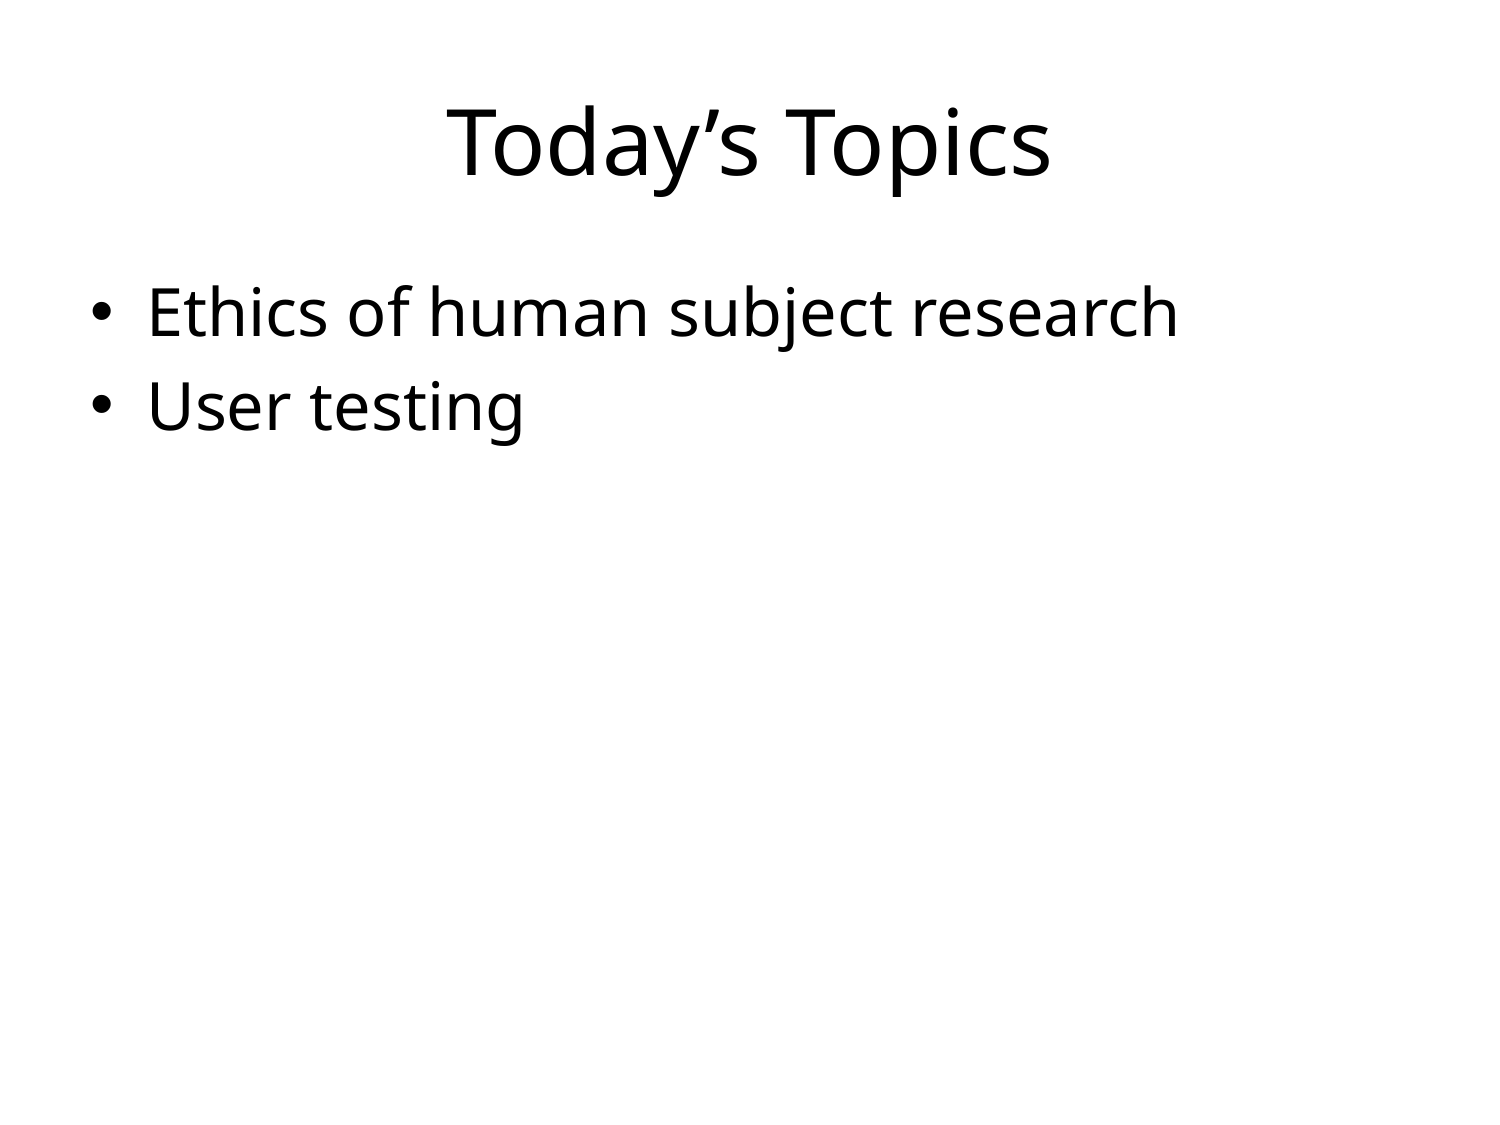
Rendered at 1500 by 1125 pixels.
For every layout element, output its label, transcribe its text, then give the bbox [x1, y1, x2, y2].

title Today’s Topics [75, 45, 1425, 233]
list Ethics of human subject research User testing [75, 262, 1425, 1005]
